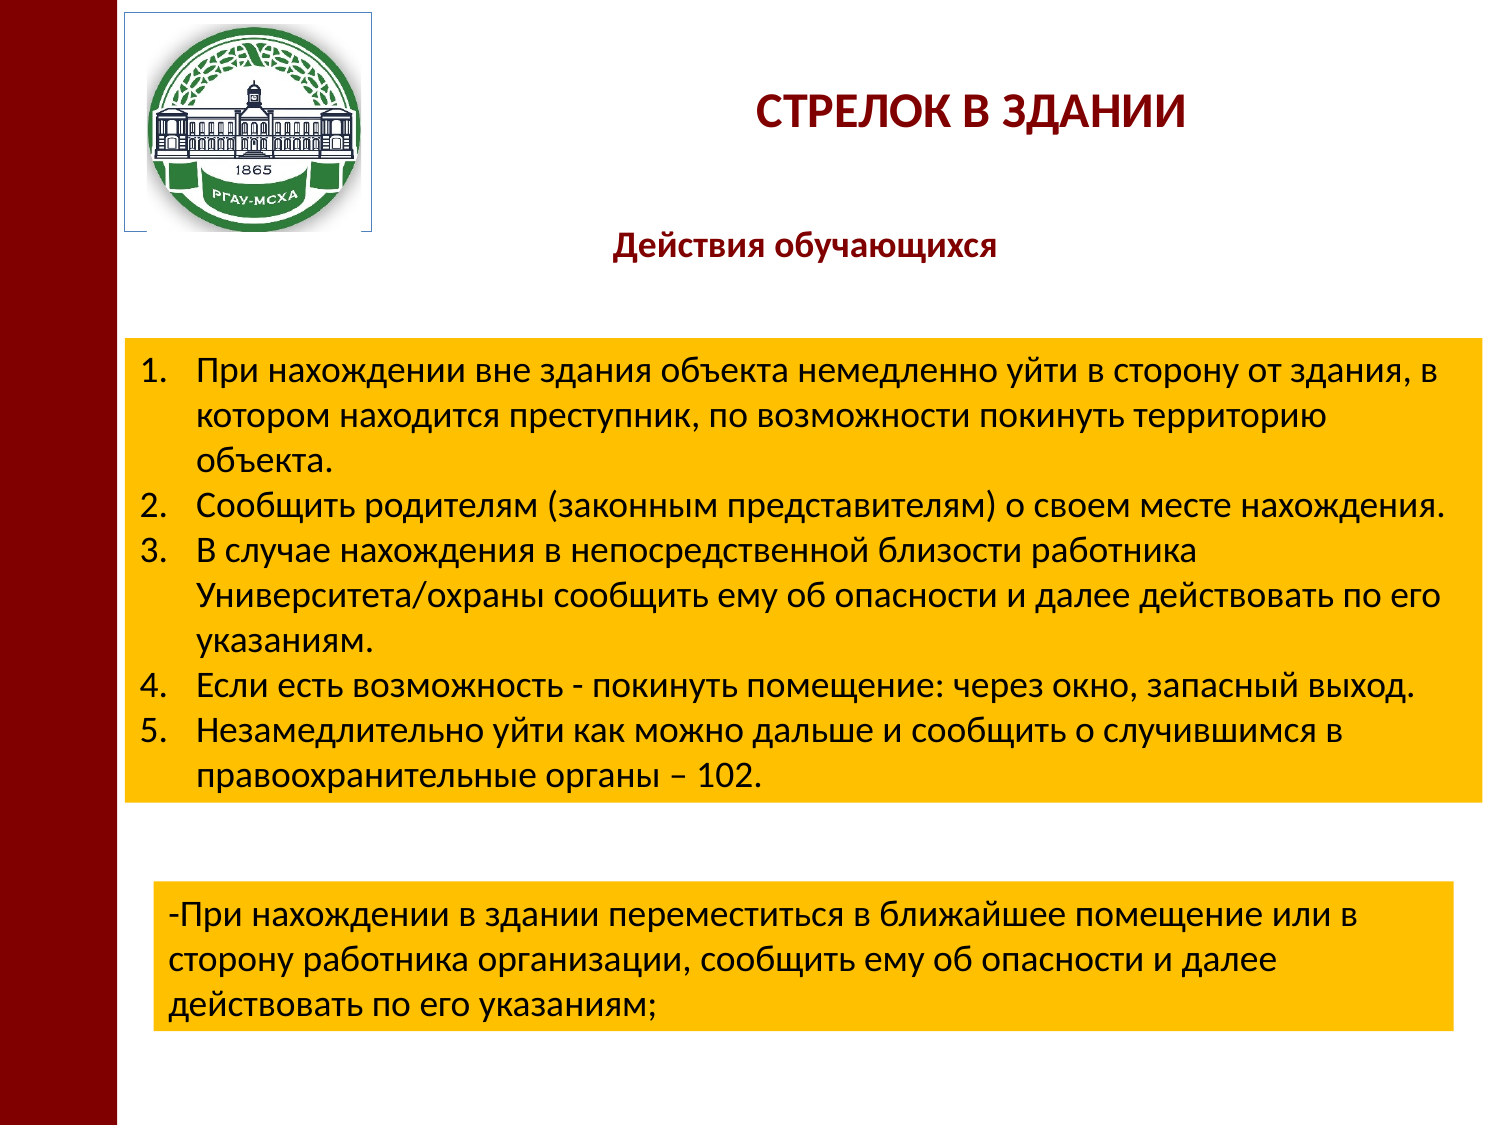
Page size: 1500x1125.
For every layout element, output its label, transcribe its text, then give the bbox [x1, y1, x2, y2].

text_box [0, 0, 119, 1125]
text_box [124, 12, 372, 232]
text_box СТРЕЛОК В ЗДАНИИ [512, 41, 1432, 210]
picture [146, 24, 362, 232]
text_box -При нахождении в здании переместиться в ближайшее помещение или в сторону работника организации, сообщить ему об опасности и далее действовать по его указаниям; [153, 881, 1454, 1032]
text_box Действия обучающихся [474, 212, 1137, 273]
text_box При нахождении вне здания объекта немедленно уйти в сторону от здания, в котором находится преступник, по возможности покинуть территорию объекта. Сообщить родителям (законным представителям) о своем месте нахождения. В случае нахождения в непосредственной близости работника Университета/охраны сообщить ему об опасности и далее действовать по его указаниям. Если есть возможность - покинуть помещение: через окно, запасный выход. Незамедлительно уйти как можно дальше и сообщить о случившимся в правоохранительные органы – 102. [124, 338, 1483, 803]
